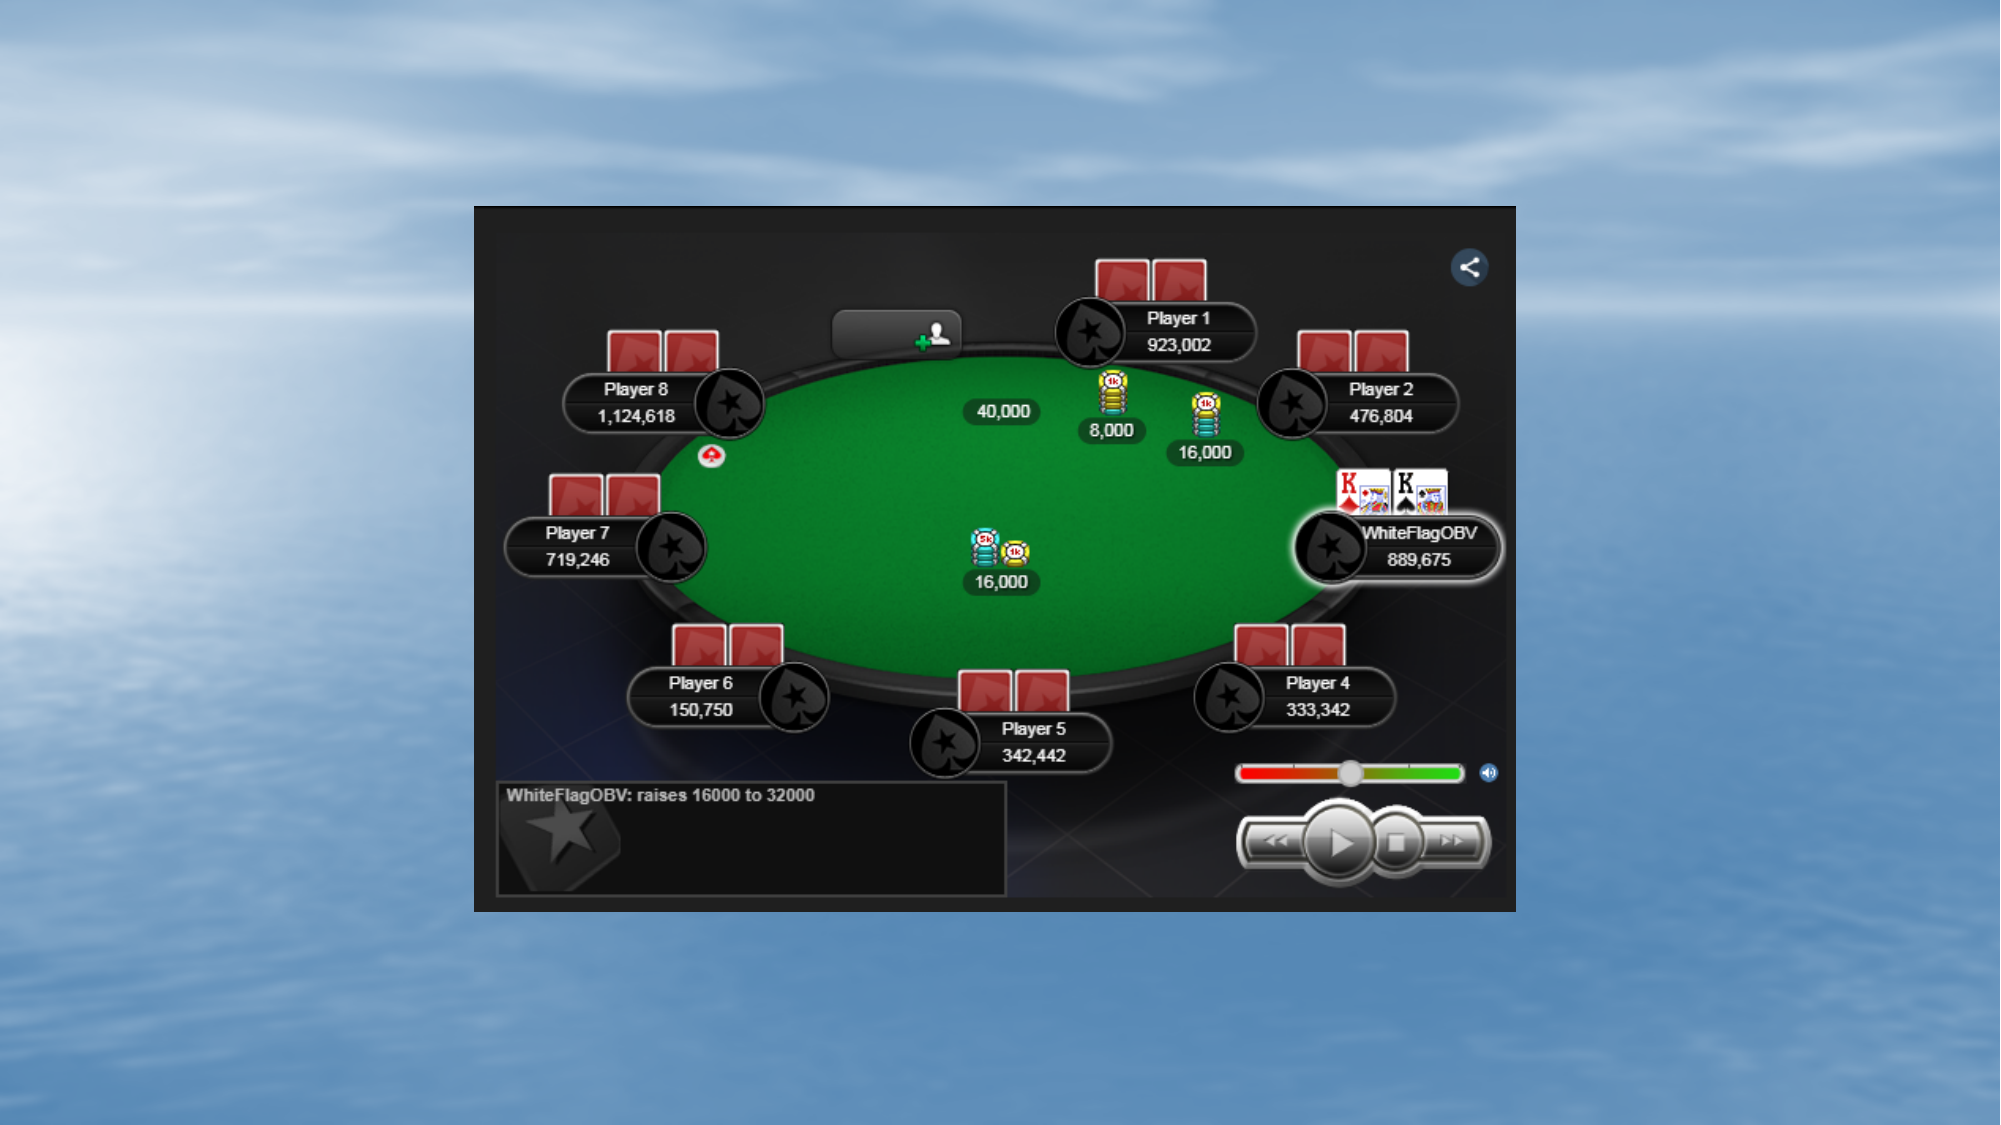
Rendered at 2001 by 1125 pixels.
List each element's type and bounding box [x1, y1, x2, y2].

picture [474, 206, 1516, 912]
